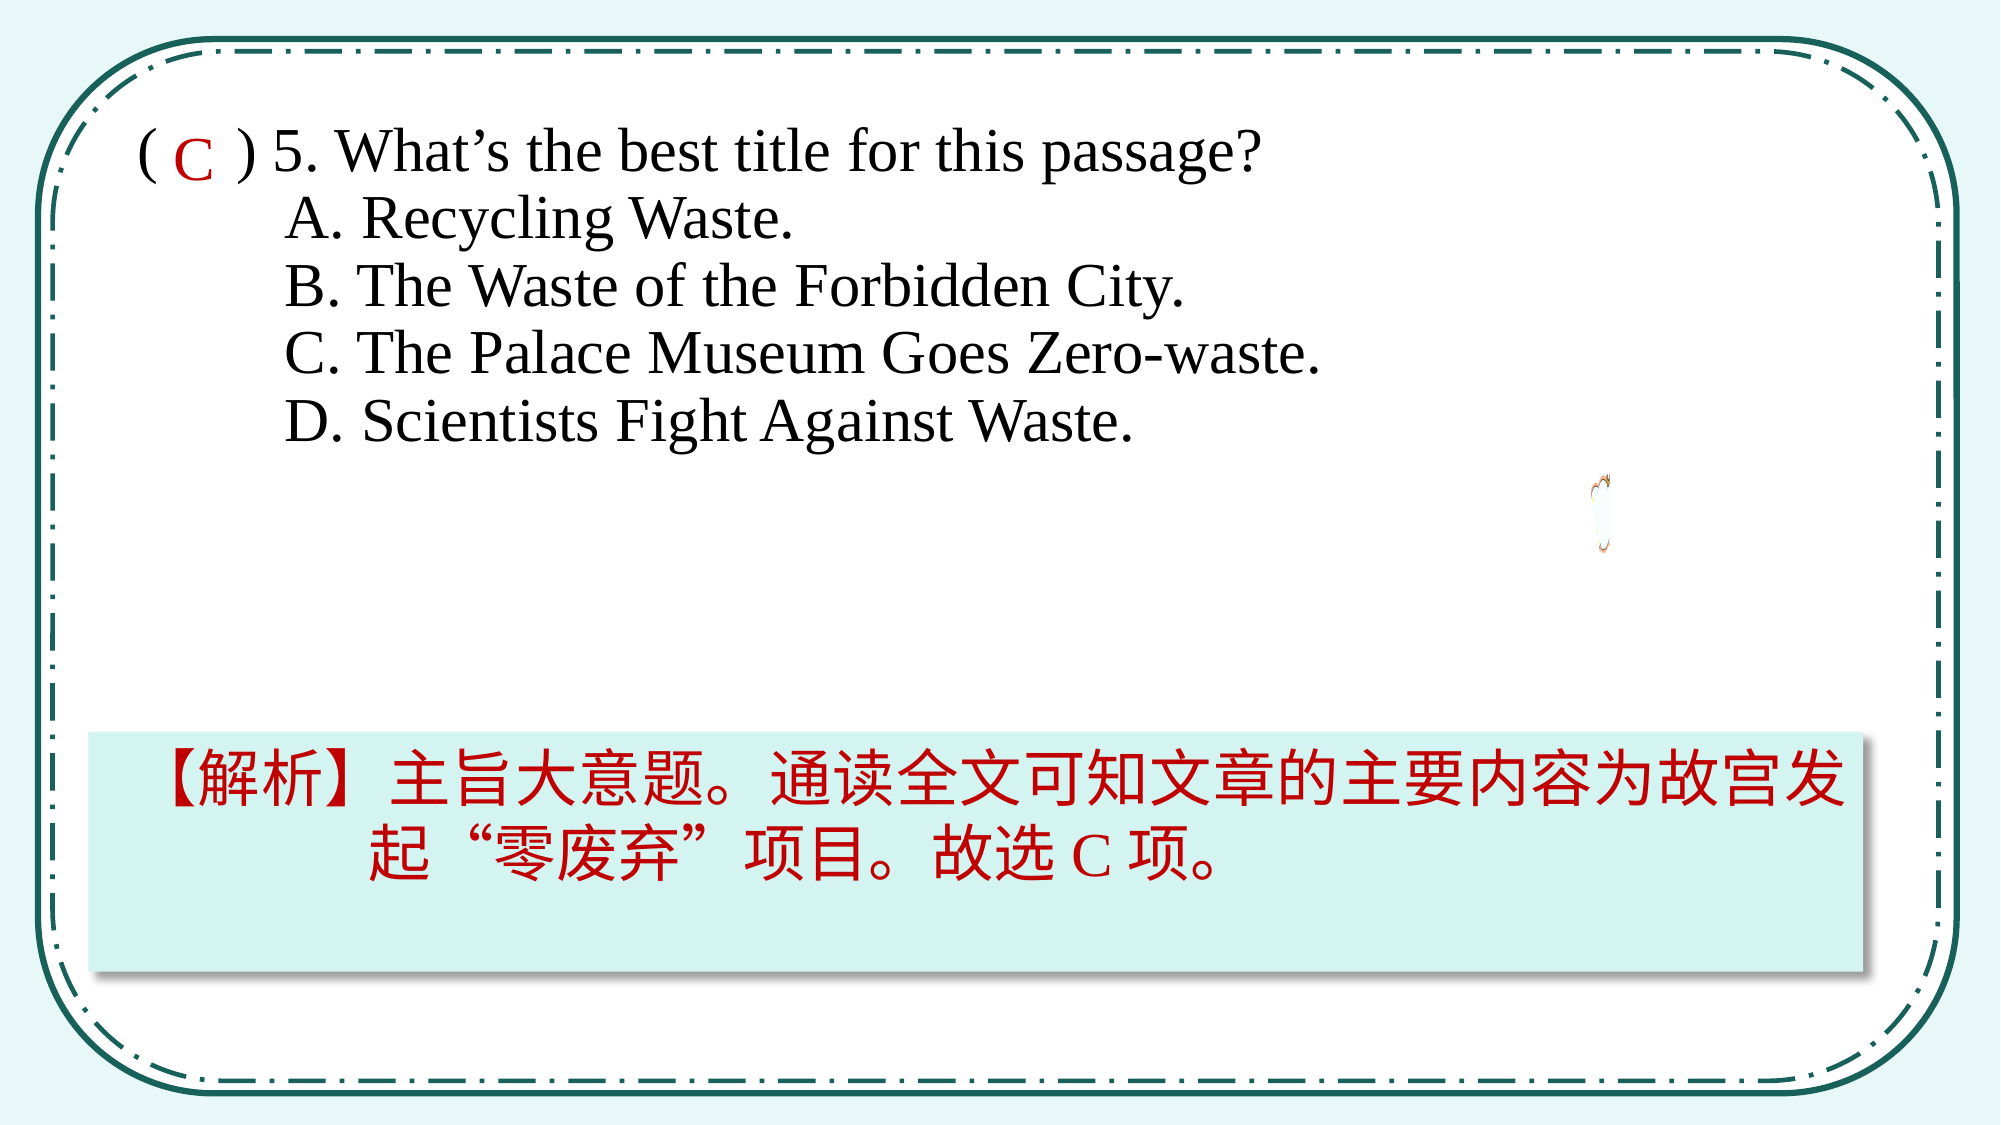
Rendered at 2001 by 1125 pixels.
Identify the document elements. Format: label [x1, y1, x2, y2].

picture [0, 0, 2000, 1125]
text_box [37, 38, 1958, 1094]
